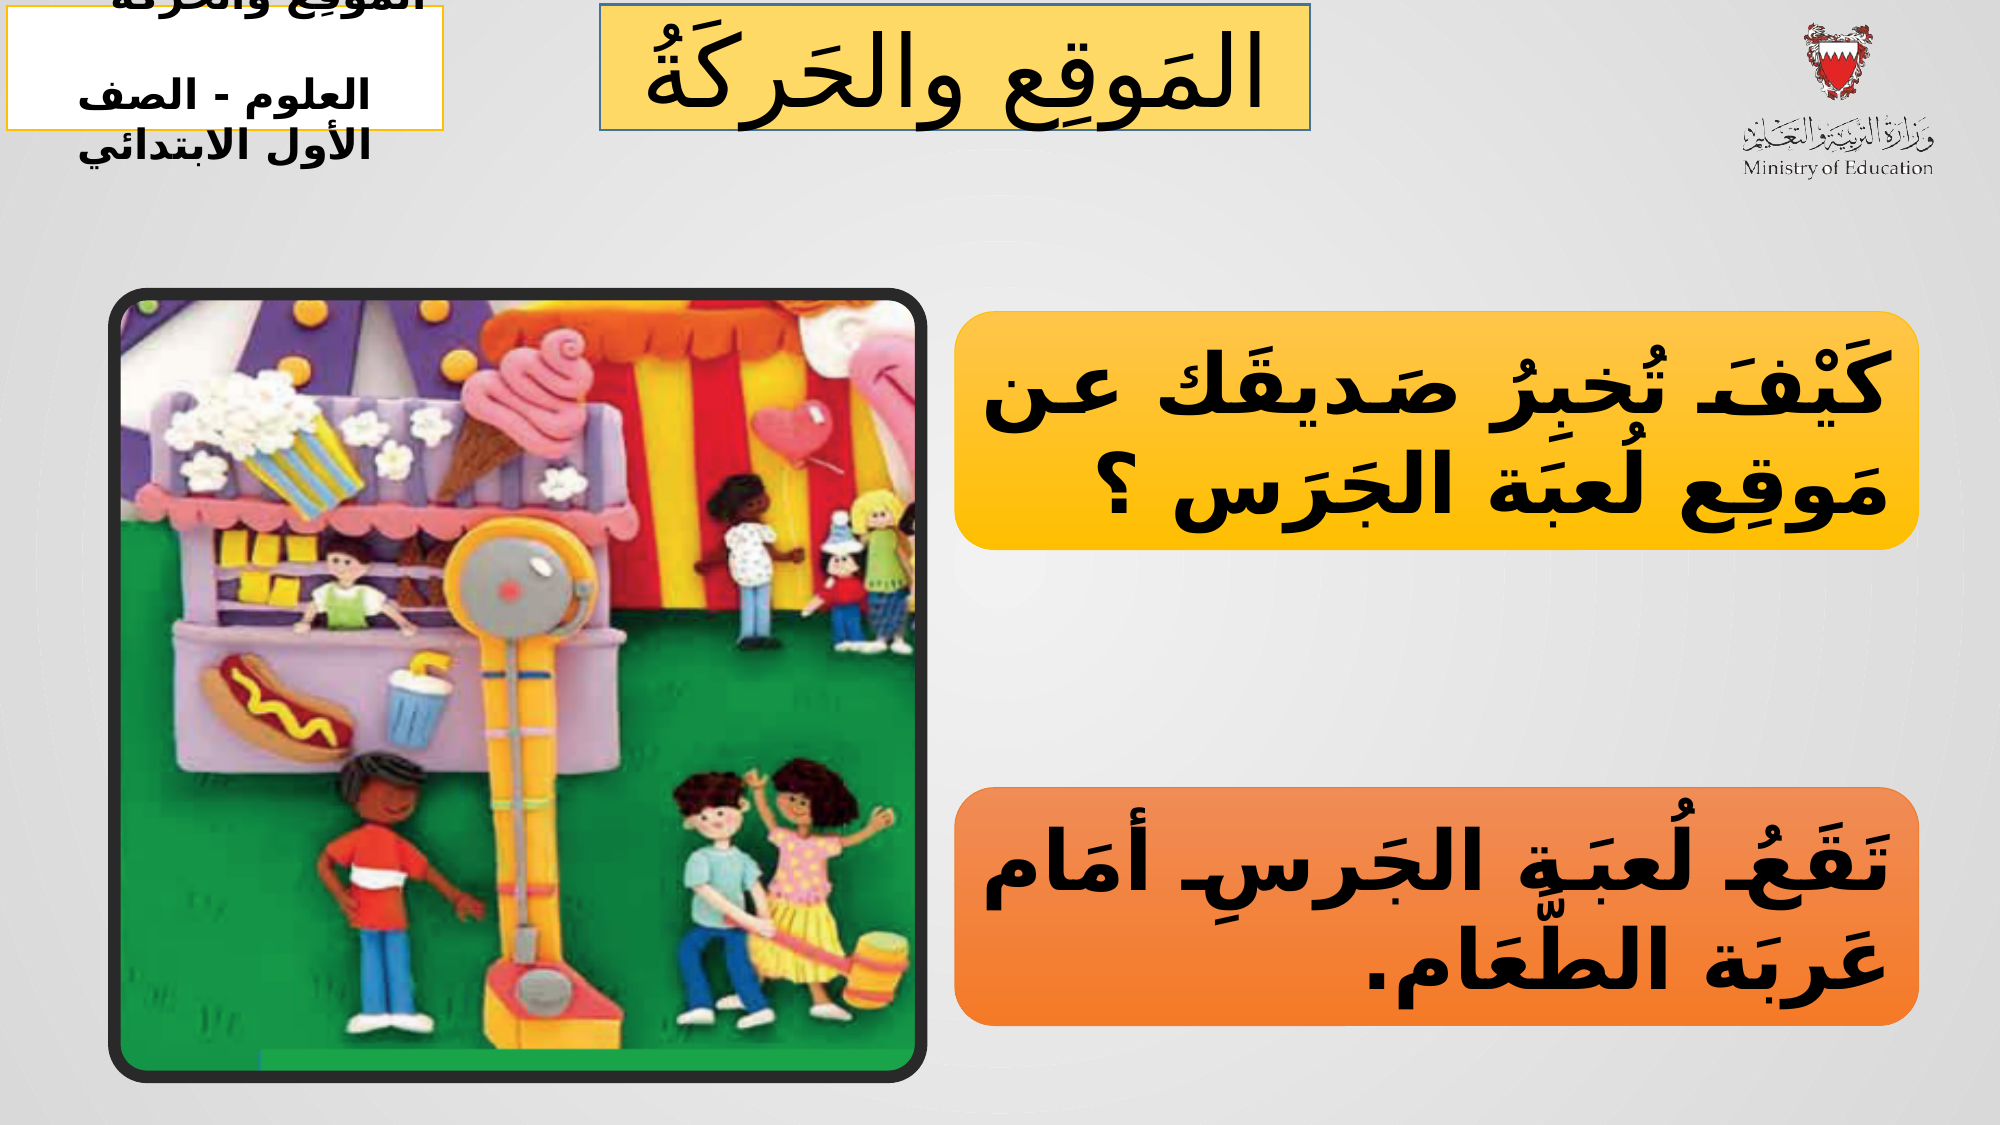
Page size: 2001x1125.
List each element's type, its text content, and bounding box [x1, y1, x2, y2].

text_box تَقَعُ لُعبَة الجَرسِ أمَام عَربَة الطَّعَام. [954, 787, 1920, 1027]
text_box المَوقِع والحَركَةُ العلوم - الصف الأول الابتدائي [6, 5, 444, 131]
picture [1705, 0, 1976, 208]
text_box المَوقِع والحَركَةُ [599, 3, 1311, 131]
picture [114, 294, 922, 1077]
text_box كَيْفَ تُخبِرُ صَديقَك عن مَوقِع لُعبَة الجَرَس ؟ [954, 311, 1920, 551]
